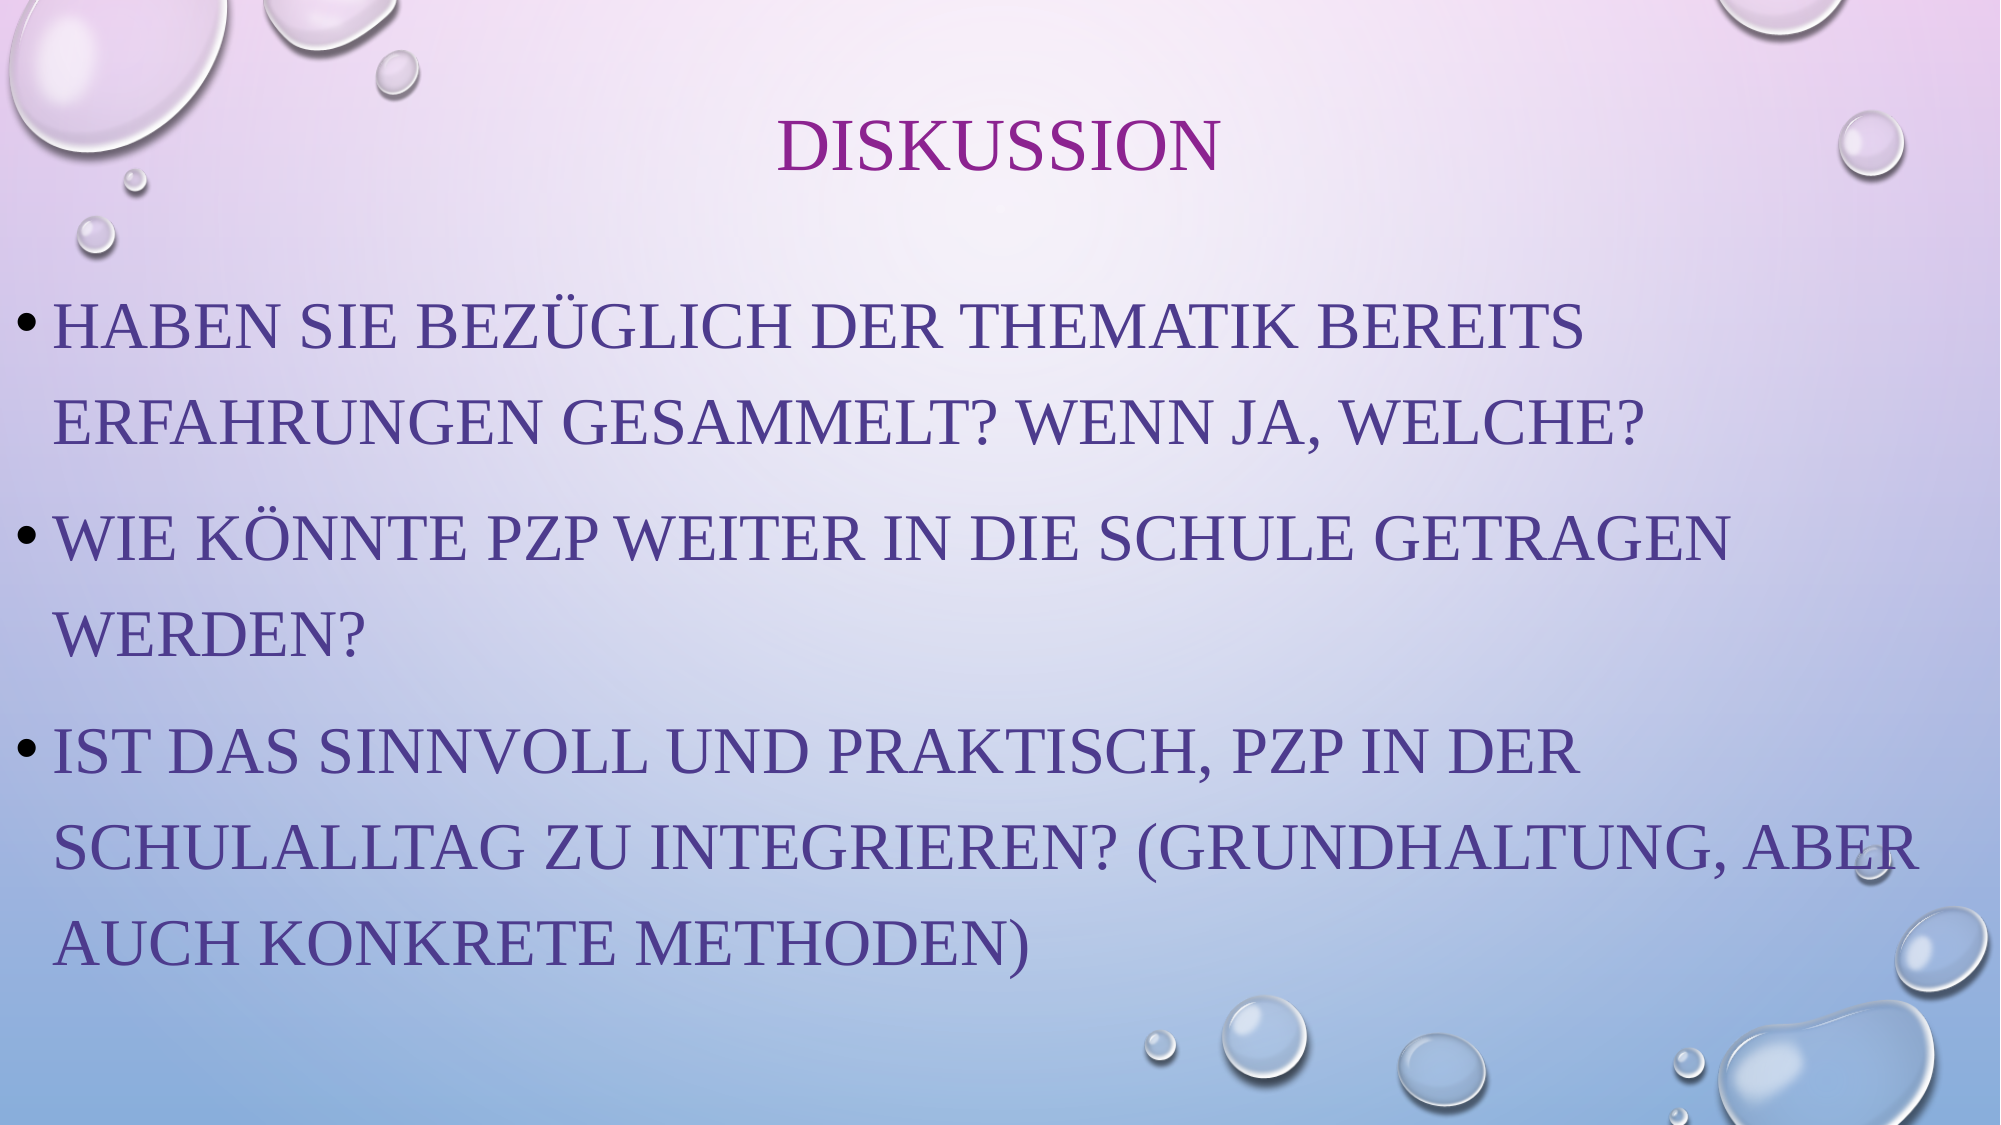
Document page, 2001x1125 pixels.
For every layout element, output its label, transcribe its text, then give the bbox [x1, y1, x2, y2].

picture [0, 0, 2000, 258]
list Haben Sie bezüglich der Thematik bereits Erfahrungen gesammelt? Wenn Ja, Welche? Wie könnte PZP weiter in die schule getragen werden? Ist das sinnvoll und praktisch, pzp in der schulalltag zu integrieren? (Grundhaltung, aber auch konkrete Methoden) [0, 258, 2000, 1125]
title Diskussion [149, 50, 1851, 242]
